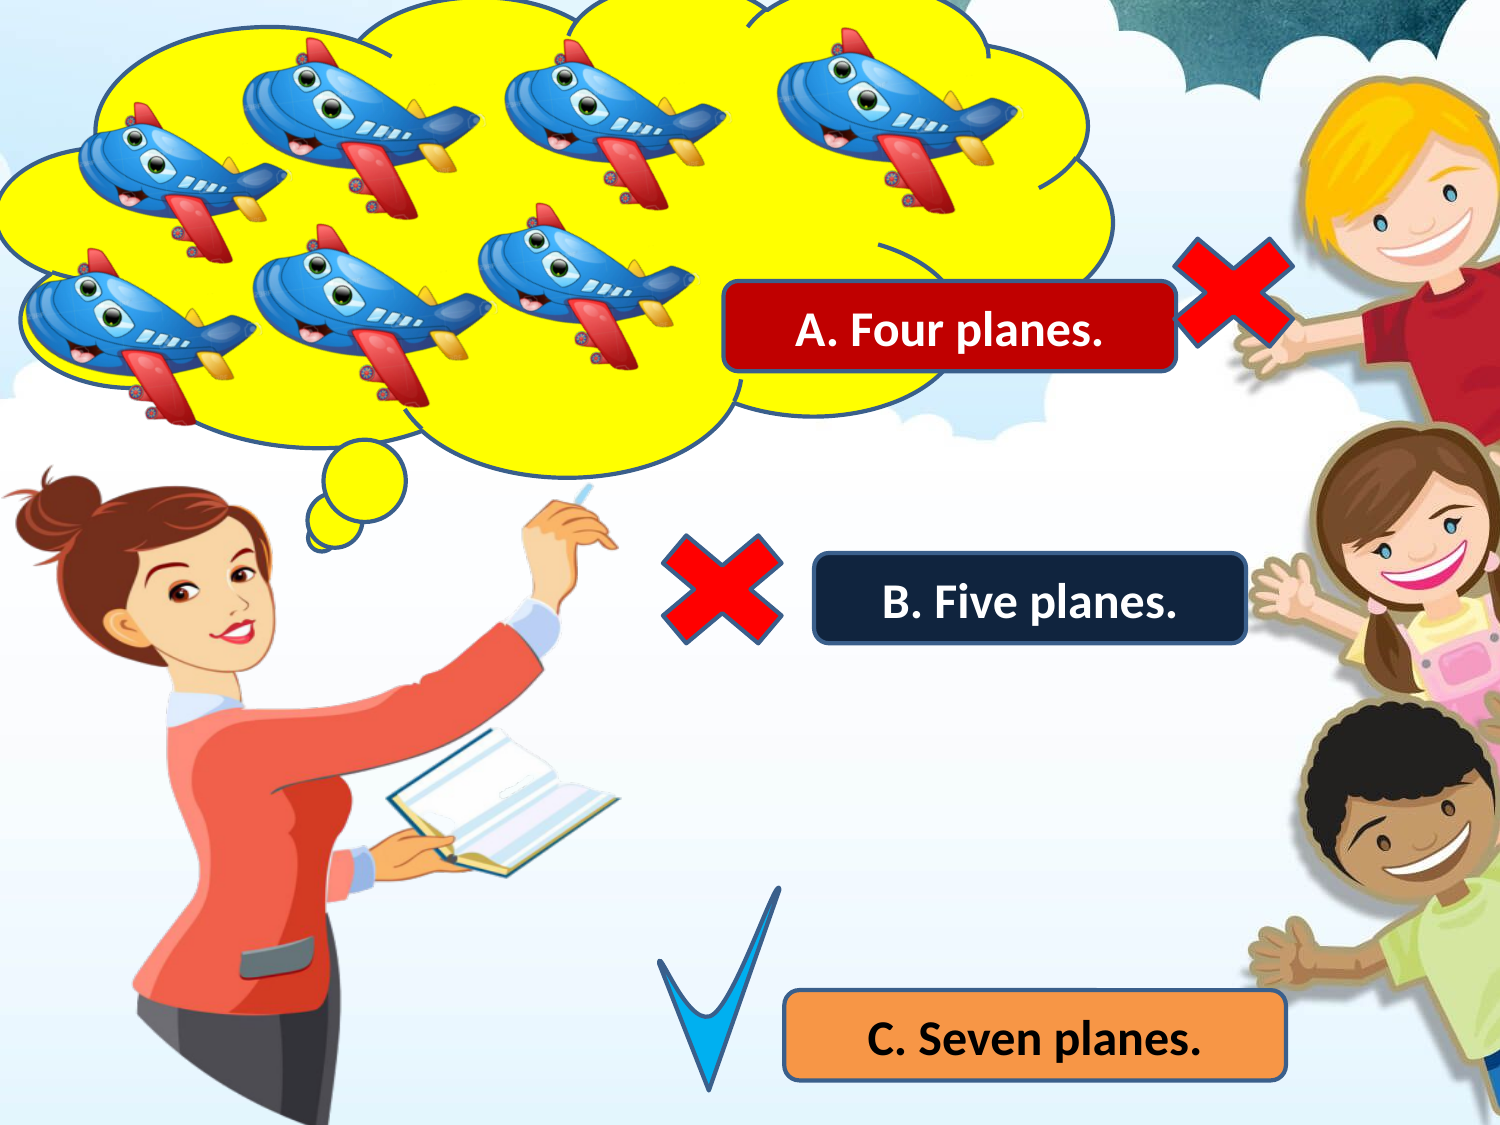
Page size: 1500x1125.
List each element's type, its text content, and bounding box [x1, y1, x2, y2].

text_box A. Four planes. [721, 278, 1179, 374]
text_box [104, 55, 146, 95]
text_box [1172, 236, 1296, 349]
text_box [657, 885, 782, 1093]
text_box [149, 24, 288, 95]
text_box [0, 148, 74, 262]
picture [758, 0, 778, 7]
text_box [412, 0, 1116, 474]
text_box [200, 405, 405, 463]
picture [0, 0, 1500, 1125]
text_box B. Five planes. [811, 550, 1249, 646]
text_box [376, 0, 560, 107]
text_box C. Seven planes. [782, 987, 1289, 1083]
text_box [660, 533, 784, 646]
